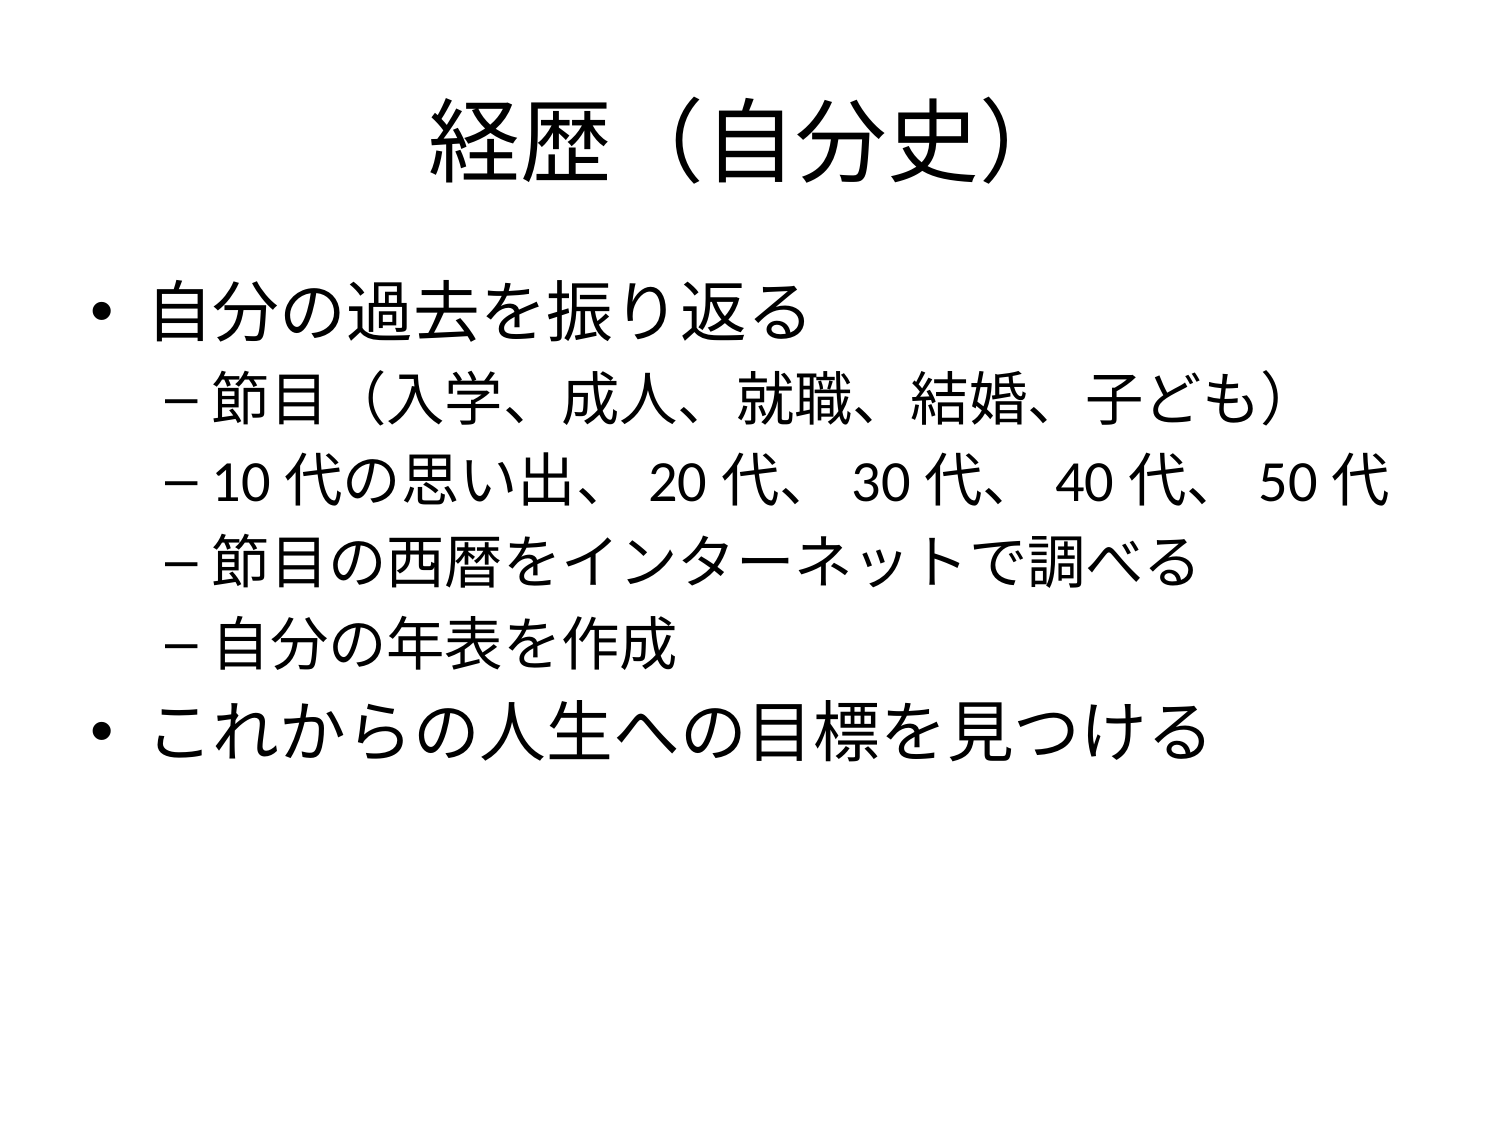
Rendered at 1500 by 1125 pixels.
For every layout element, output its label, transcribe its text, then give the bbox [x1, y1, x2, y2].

title 経歴（自分史） [75, 45, 1425, 233]
list 自分の過去を振り返る 節目（入学、成人、就職、結婚、子ども） 10代の思い出、20代、30代、40代、50代 節目の西暦をインターネットで調べる 自分の年表を作成 これからの人生への目標を見つける [75, 262, 1425, 1005]
